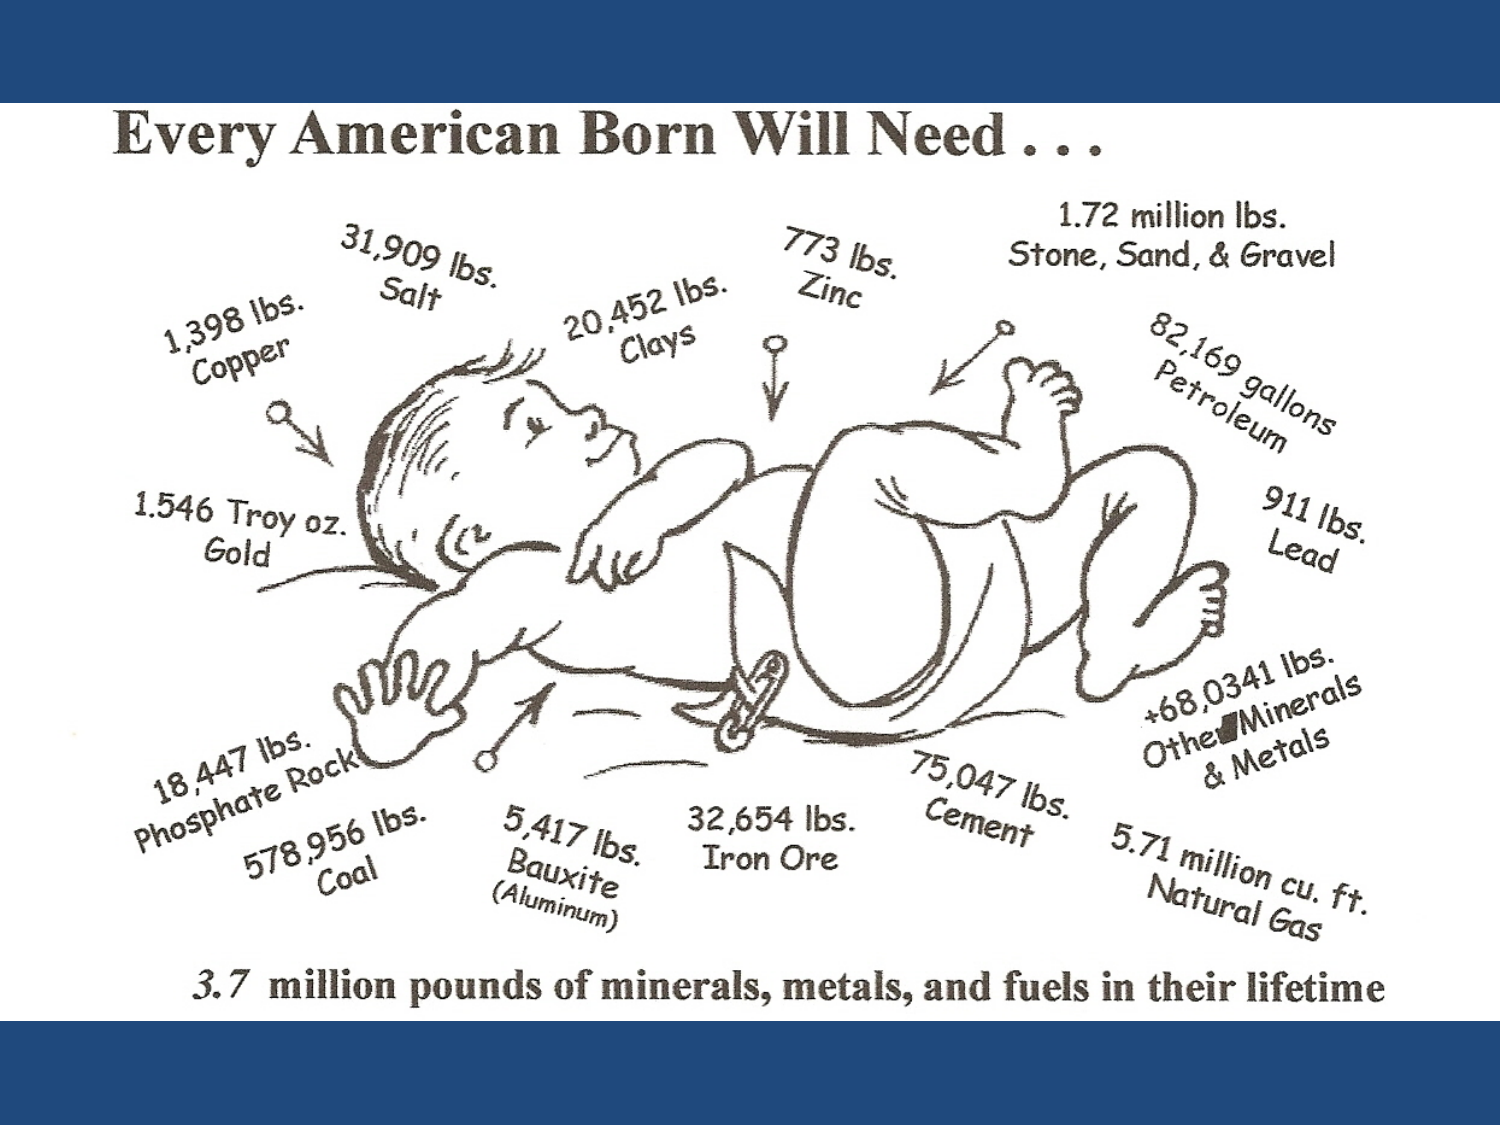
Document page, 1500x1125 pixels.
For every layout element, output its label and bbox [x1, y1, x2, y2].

picture [0, 103, 1500, 1022]
